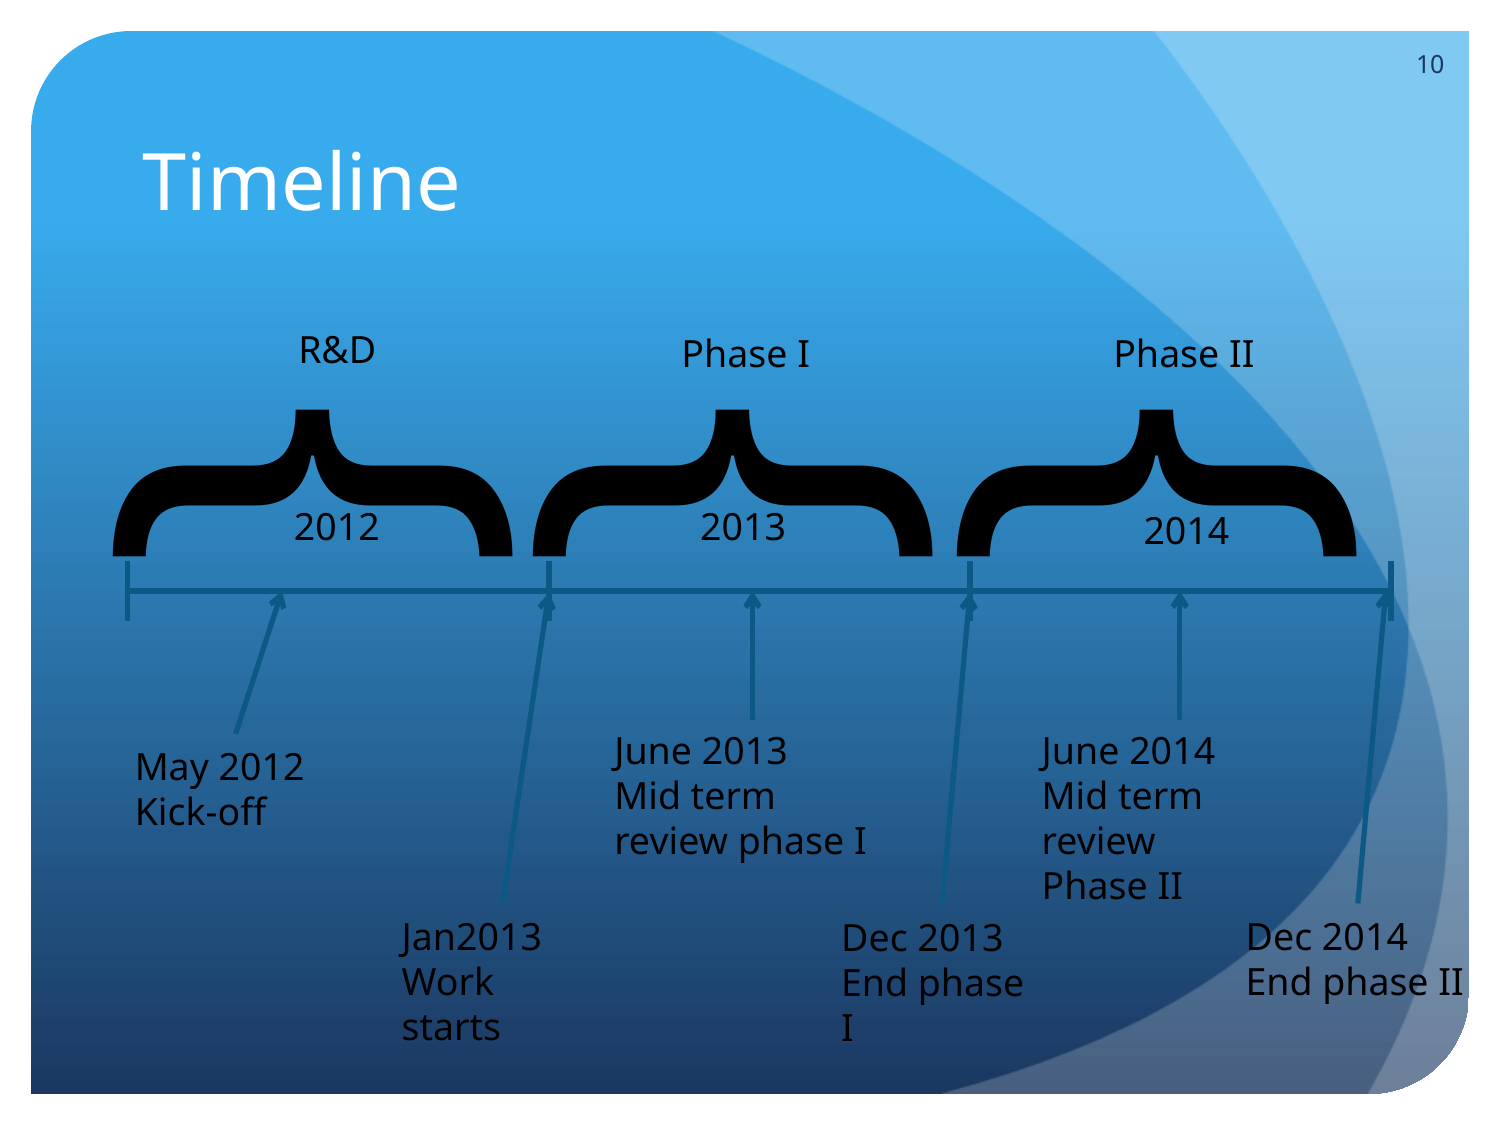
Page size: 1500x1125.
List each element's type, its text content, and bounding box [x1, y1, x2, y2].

title Timeline [127, 62, 1372, 234]
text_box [394, 322, 818, 586]
picture [24, 586, 1473, 1094]
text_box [119, 590, 352, 842]
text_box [1230, 590, 1480, 1012]
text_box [0, 318, 546, 586]
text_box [386, 592, 618, 1012]
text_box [826, 592, 1058, 1013]
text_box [1026, 590, 1230, 872]
slide_number 10 [1378, 36, 1460, 96]
picture [24, 30, 1473, 590]
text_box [599, 590, 906, 872]
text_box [818, 322, 1390, 587]
